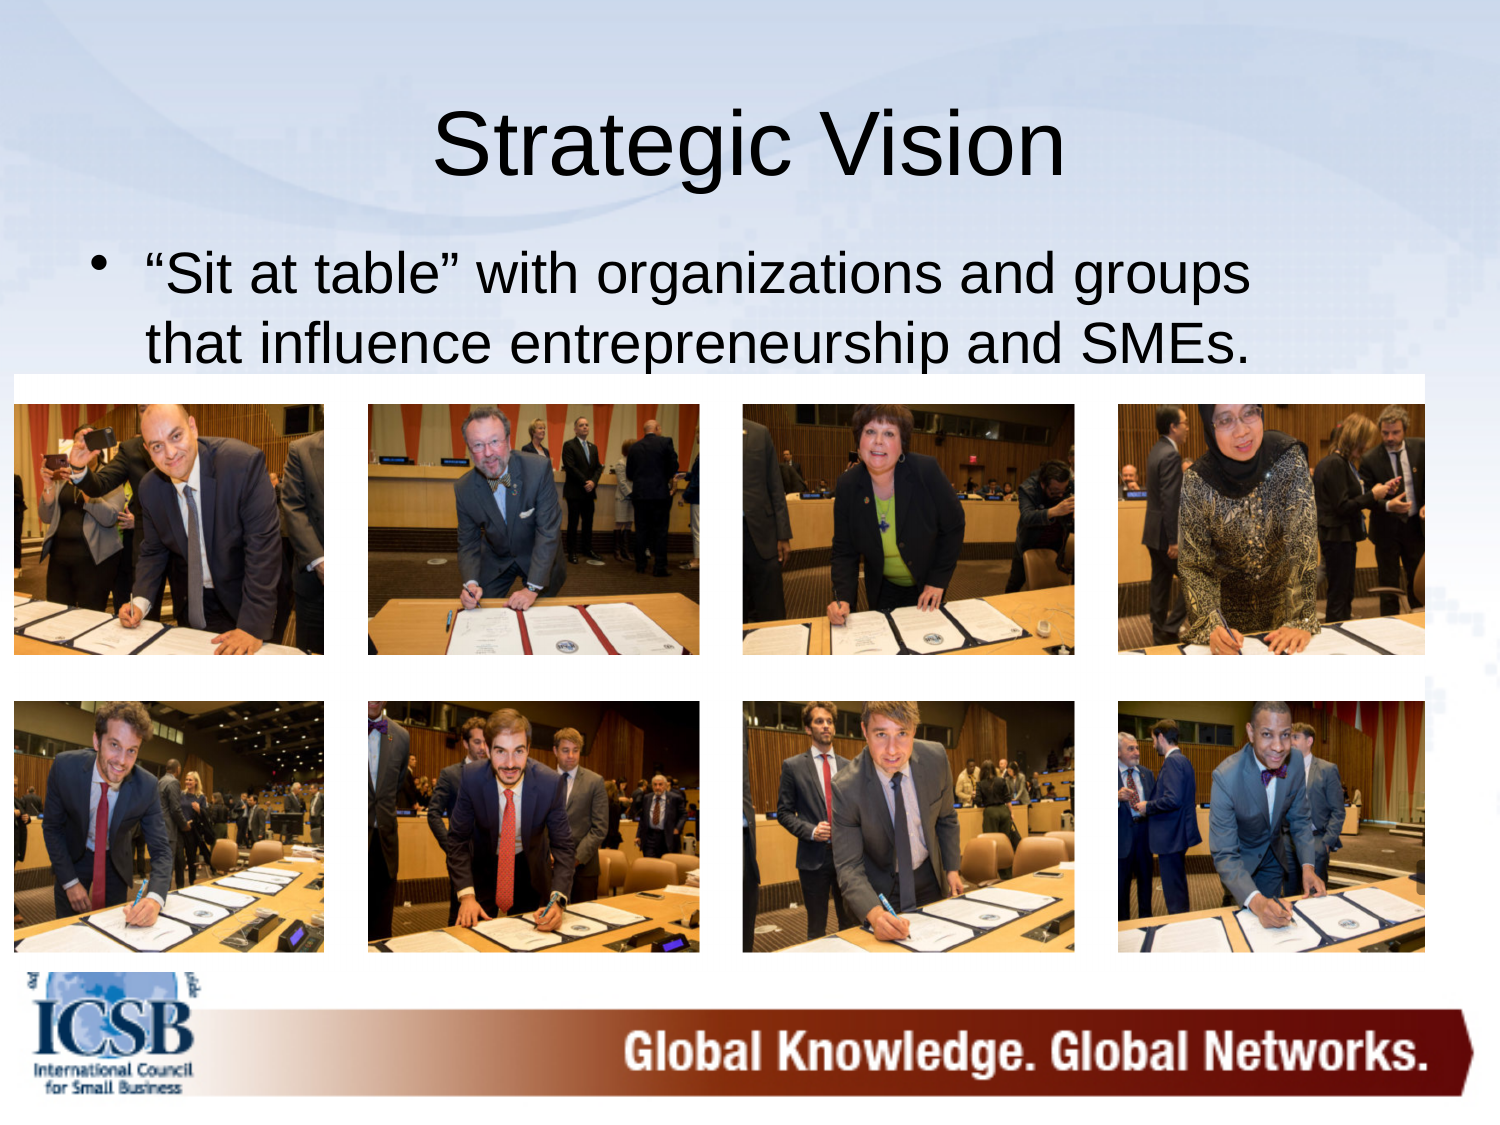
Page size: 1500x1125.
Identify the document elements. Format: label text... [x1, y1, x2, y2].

picture [0, 0, 1500, 1125]
list “Sit at table” with organizations and groups that influence entrepreneurship and SMEs. [74, 227, 1313, 373]
title Strategic Vision [74, 44, 1426, 233]
